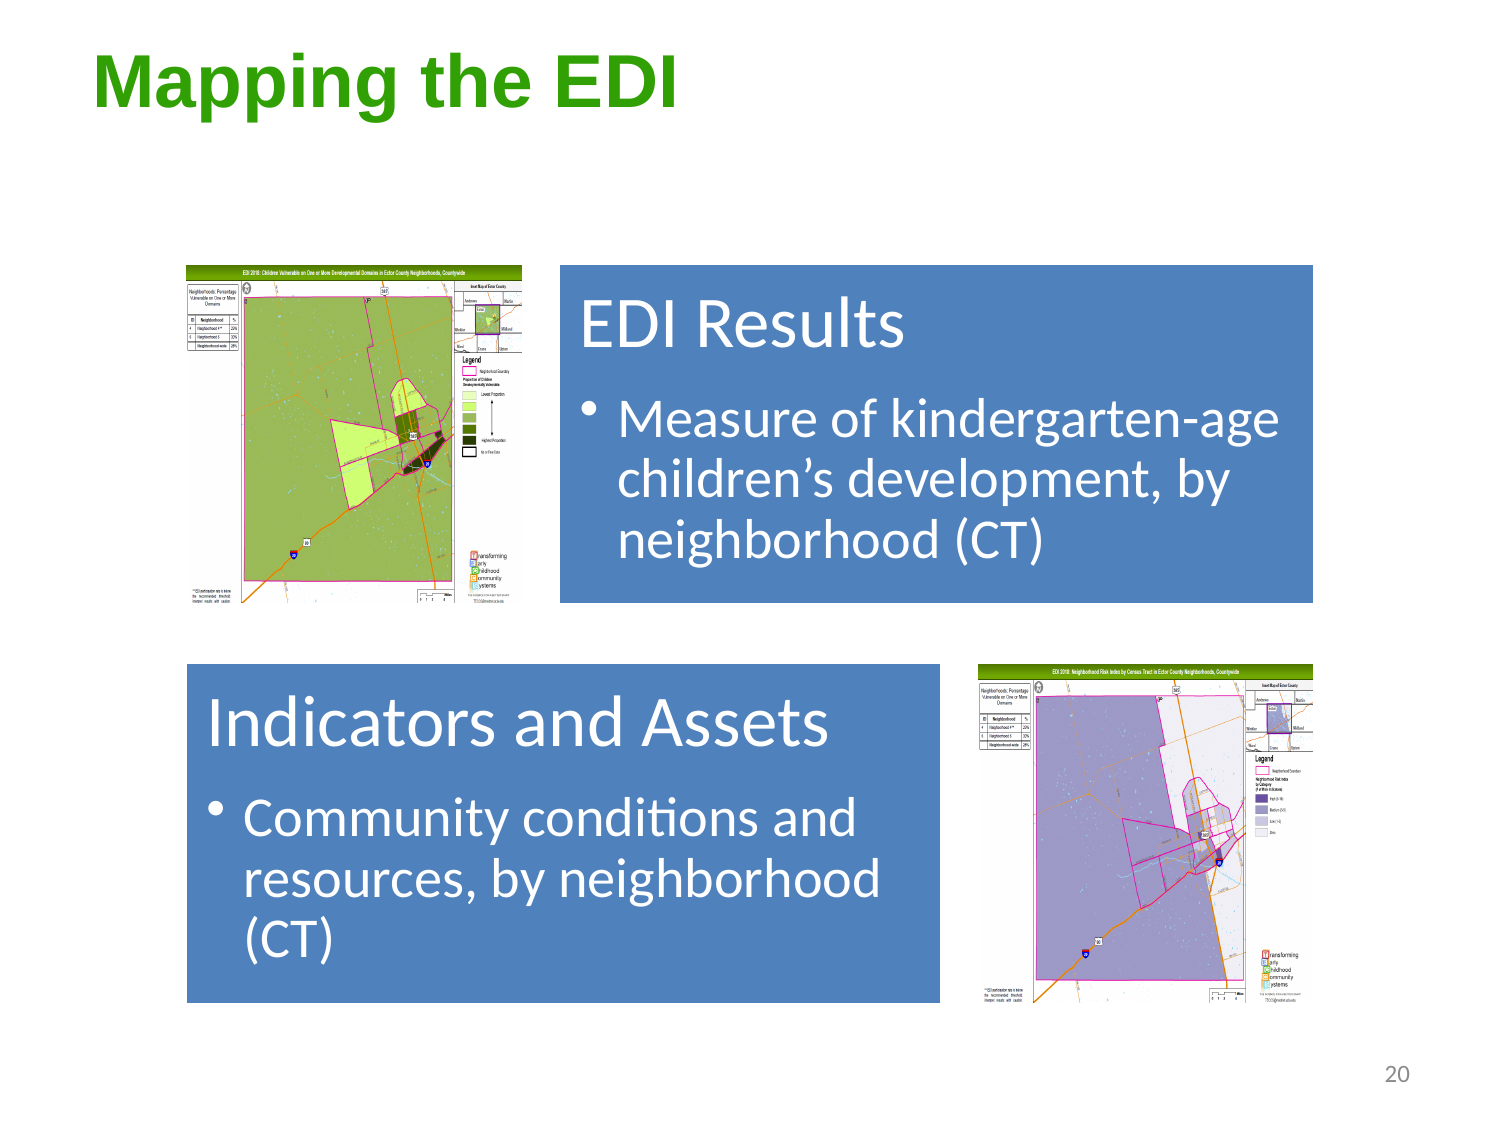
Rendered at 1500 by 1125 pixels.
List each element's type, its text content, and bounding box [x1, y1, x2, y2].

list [74, 262, 1426, 1006]
slide_number 20 [1074, 1042, 1425, 1103]
title Mapping the EDI [77, 12, 1428, 143]
